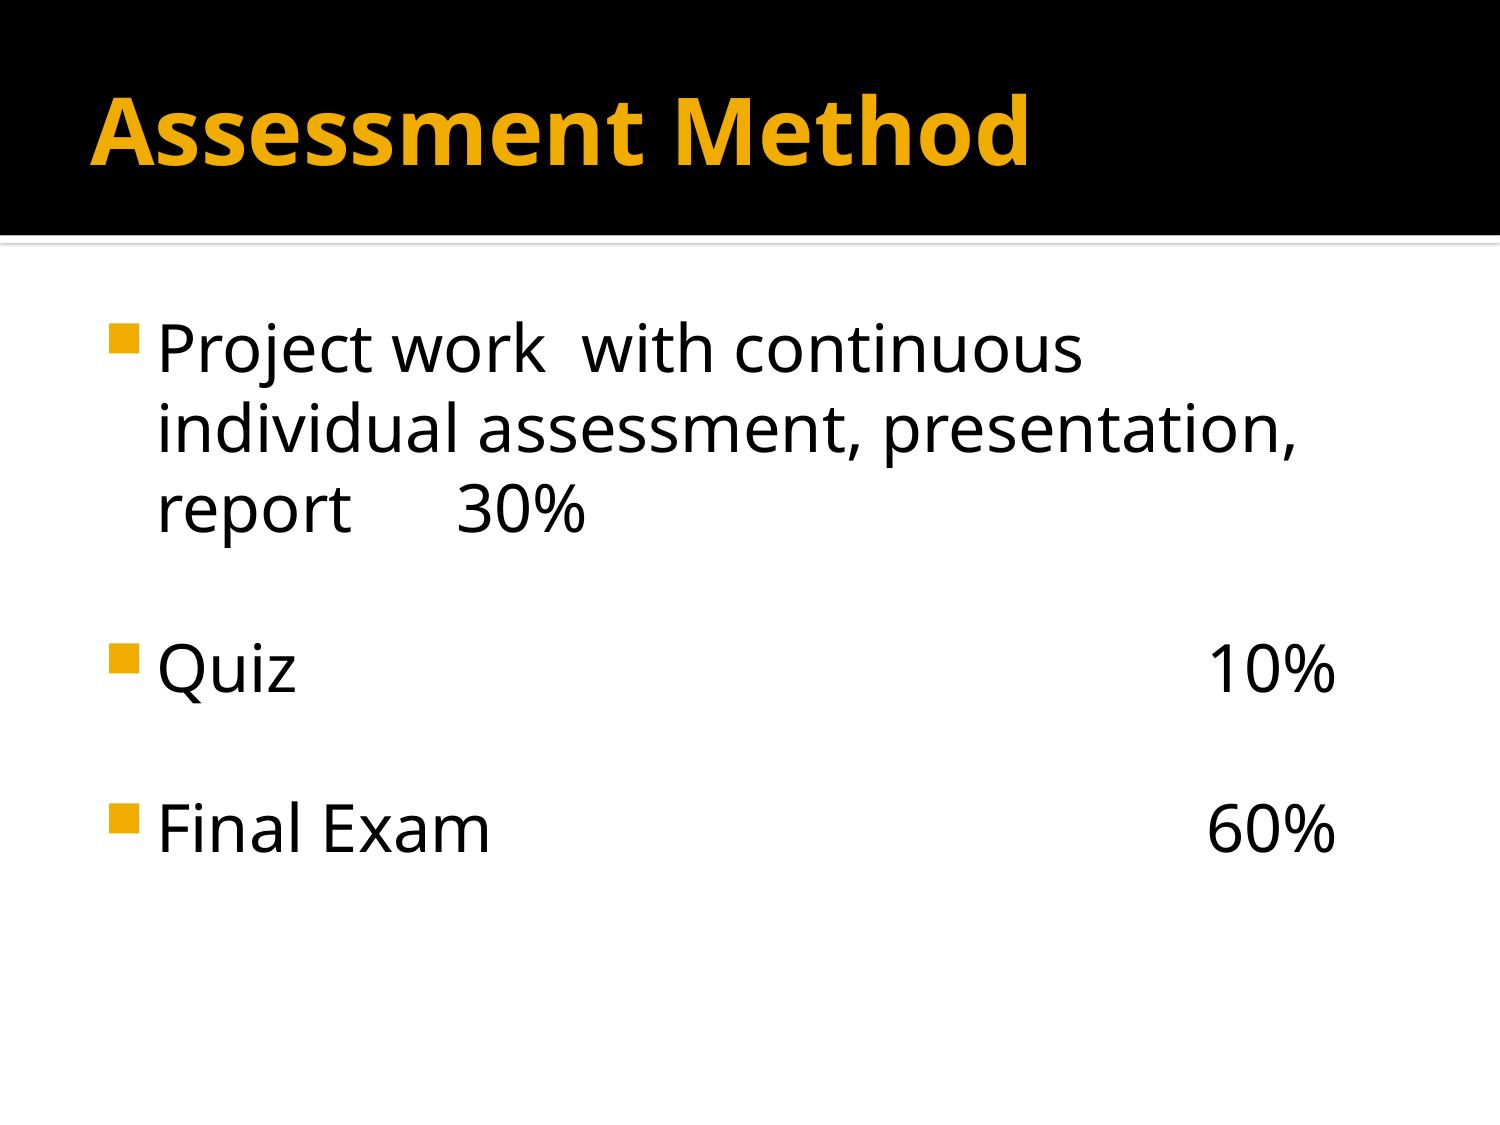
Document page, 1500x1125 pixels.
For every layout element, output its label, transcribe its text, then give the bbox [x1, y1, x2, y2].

title Assessment Method [75, 25, 1425, 231]
list Project work with continuous individual assessment, presentation, report 30% Quiz 10% Final Exam 60% [75, 291, 1425, 1050]
